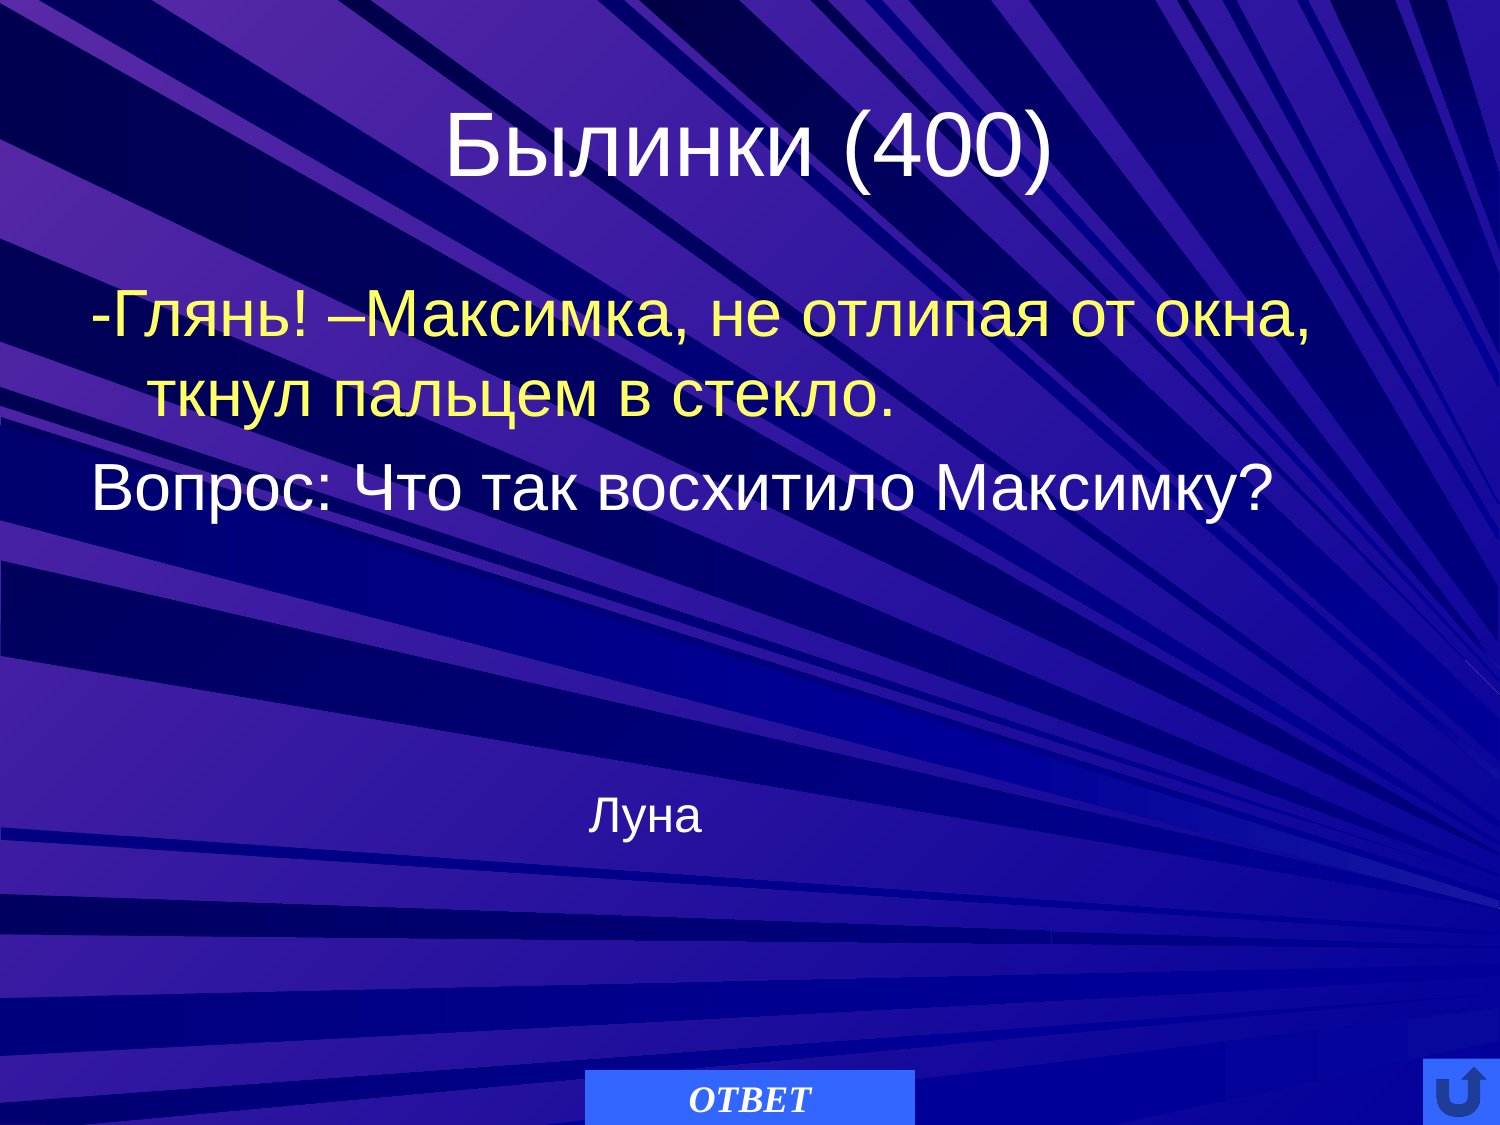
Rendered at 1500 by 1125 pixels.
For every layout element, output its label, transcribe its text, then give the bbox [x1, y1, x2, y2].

text_box ОТВЕТ [584, 1070, 916, 1125]
title Былинки (400) [75, 45, 1425, 234]
text_box [1423, 1058, 1500, 1125]
text_box Луна [573, 774, 718, 850]
list -Глянь! –Максимка, не отлипая от окна, ткнул пальцем в стекло. Вопрос: Что так восхитило Максимку? [75, 262, 1425, 551]
